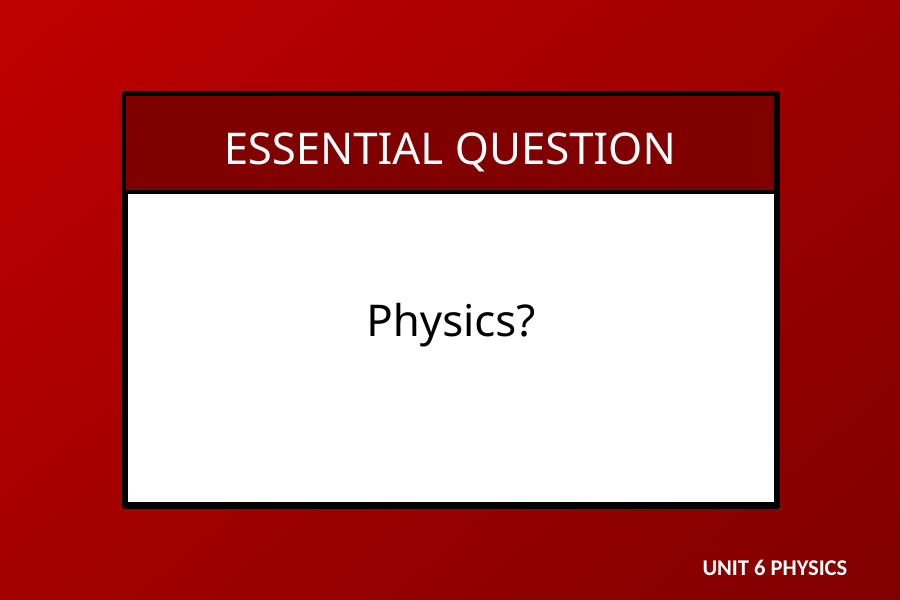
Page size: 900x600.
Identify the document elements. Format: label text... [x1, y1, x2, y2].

text_box ESSENTIAL QUESTION [122, 92, 778, 194]
title Physics? [124, 194, 778, 506]
text_box UNIT 6 PHYSICS [644, 549, 855, 581]
